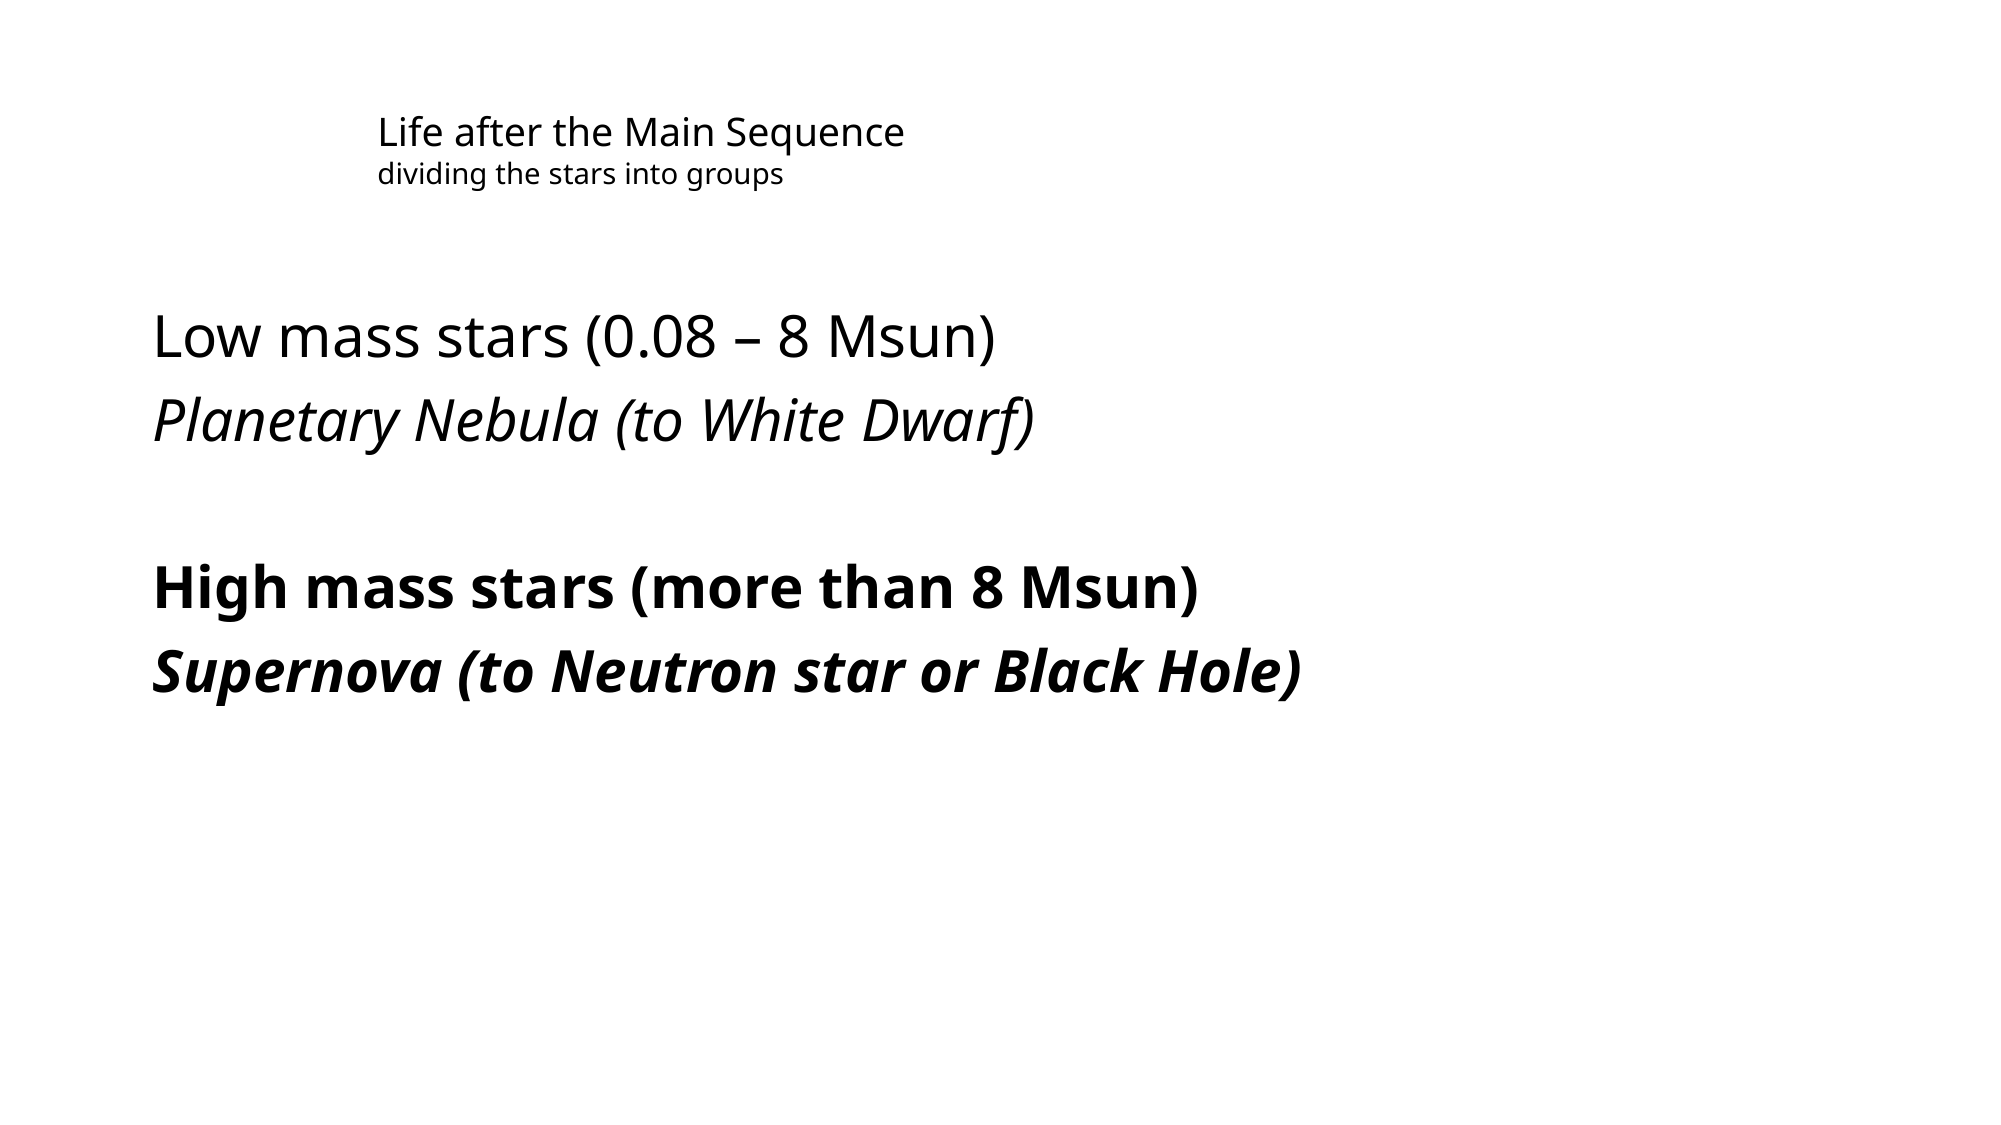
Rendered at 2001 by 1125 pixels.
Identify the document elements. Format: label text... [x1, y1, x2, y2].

list Low mass stars (0.08 – 8 Msun) Planetary Nebula (to White Dwarf) High mass stars (more than 8 Msun) Supernova (to Neutron star or Black Hole) [137, 299, 1863, 1014]
title Life after the Main Sequence dividing the stars into groups [362, 99, 1638, 200]
